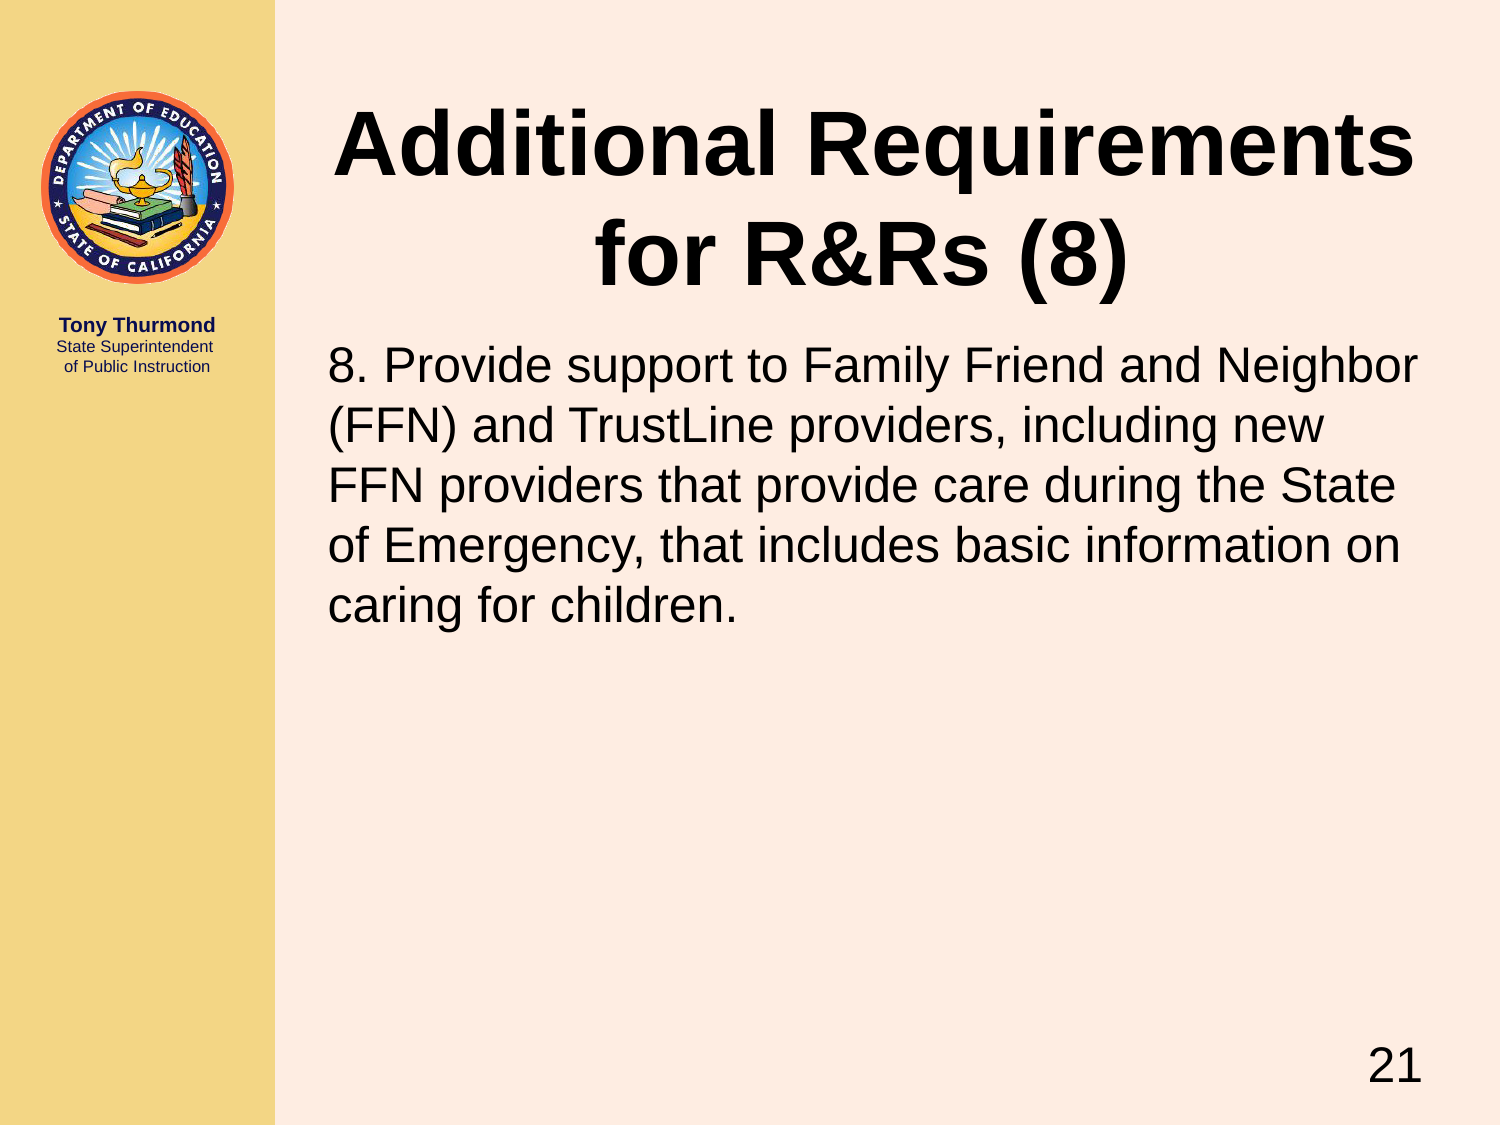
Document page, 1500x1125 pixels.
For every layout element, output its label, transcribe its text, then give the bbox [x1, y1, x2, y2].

list 8. Provide support to Family Friend and Neighbor (FFN) and TrustLine providers, including new FFN providers that provide care during the State of Emergency, that includes basic information on caring for children. [312, 324, 1438, 1000]
picture [24, 74, 250, 300]
slide_number 21 [1163, 1025, 1439, 1100]
title Additional Requirements for R&Rs (8) [312, 99, 1438, 288]
